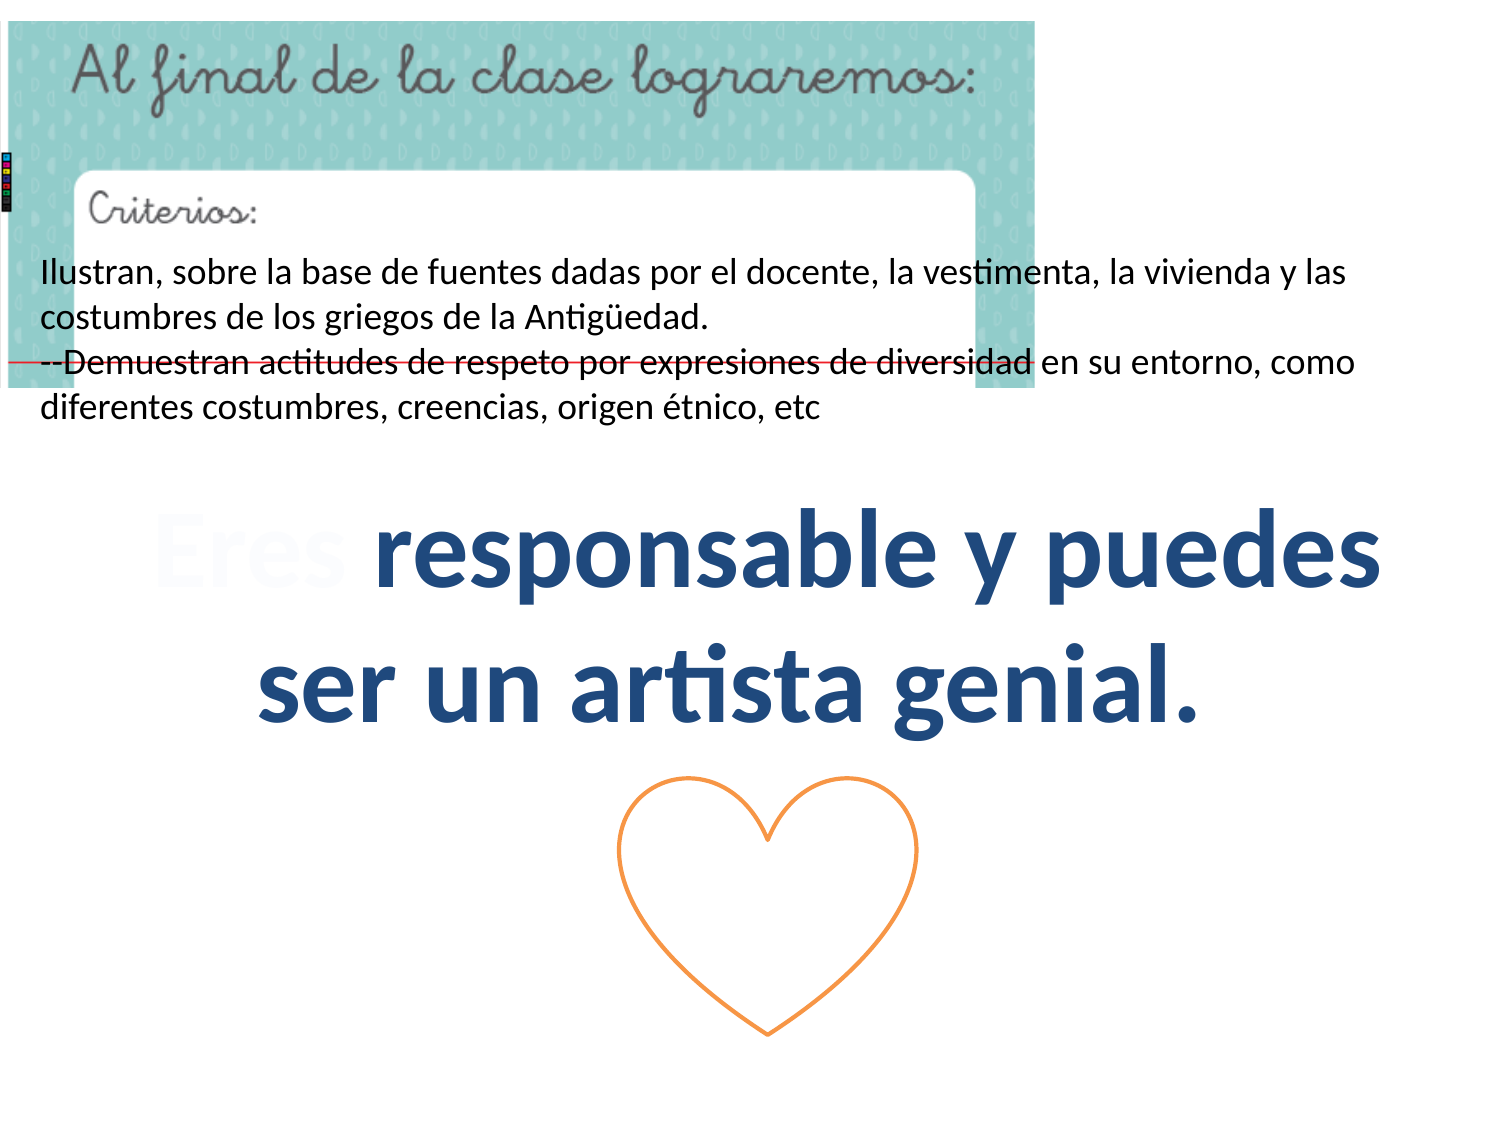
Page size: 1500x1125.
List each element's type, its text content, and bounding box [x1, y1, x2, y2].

text_box [616, 776, 919, 1037]
text_box Ilustran, sobre la base de fuentes dadas por el docente, la vestimenta, la vivienda y las costumbres de los griegos de la Antigüedad. --Demuestran actitudes de respeto por expresiones de diversidad en su entorno, como diferentes costumbres, creencias, origen étnico, etc [25, 239, 1460, 434]
text_box Eres responsable y puedes ser un artista genial. [41, 467, 1444, 1038]
picture [0, 21, 1035, 388]
